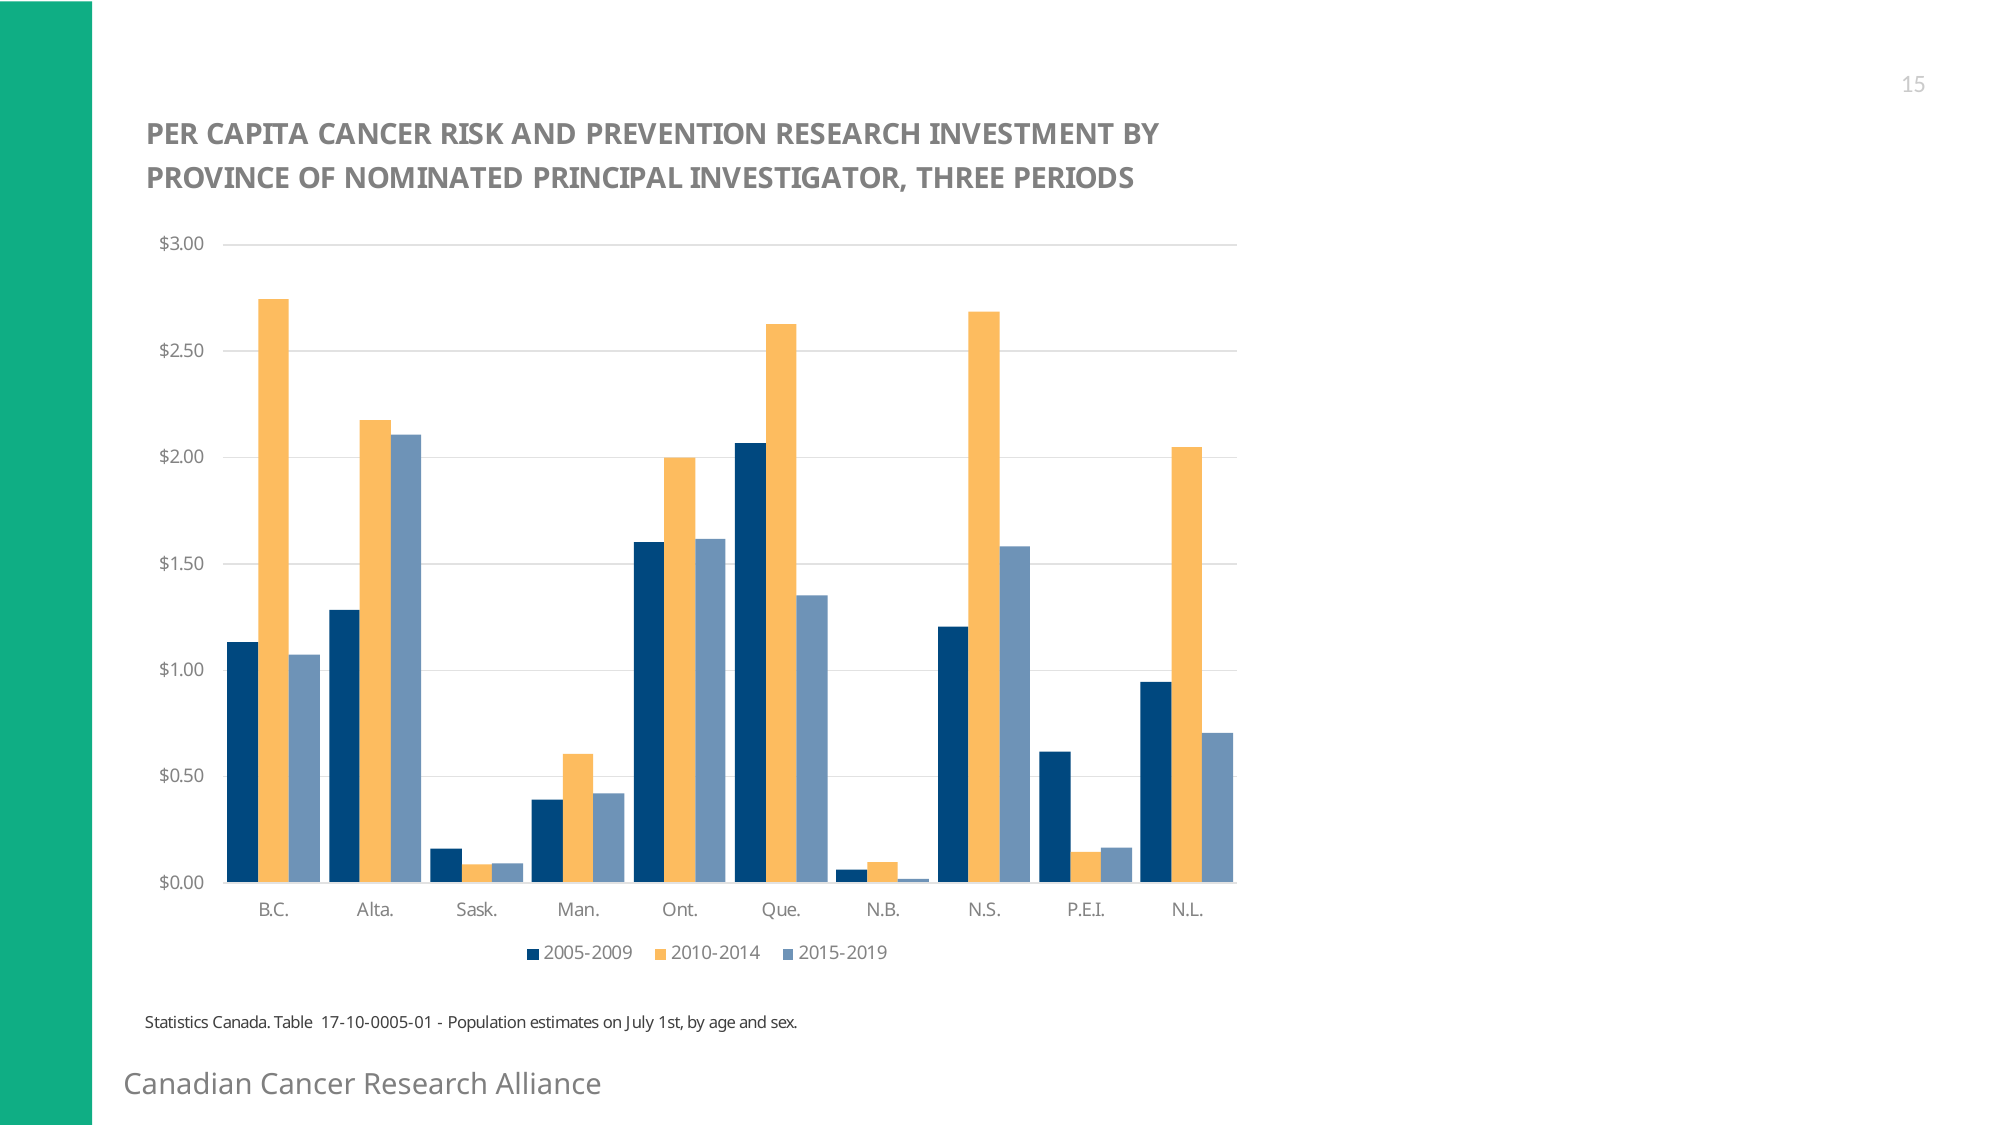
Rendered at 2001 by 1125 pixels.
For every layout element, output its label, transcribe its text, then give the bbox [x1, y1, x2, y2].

picture [140, 112, 1260, 1035]
slide_number 15 [1491, 52, 1942, 113]
